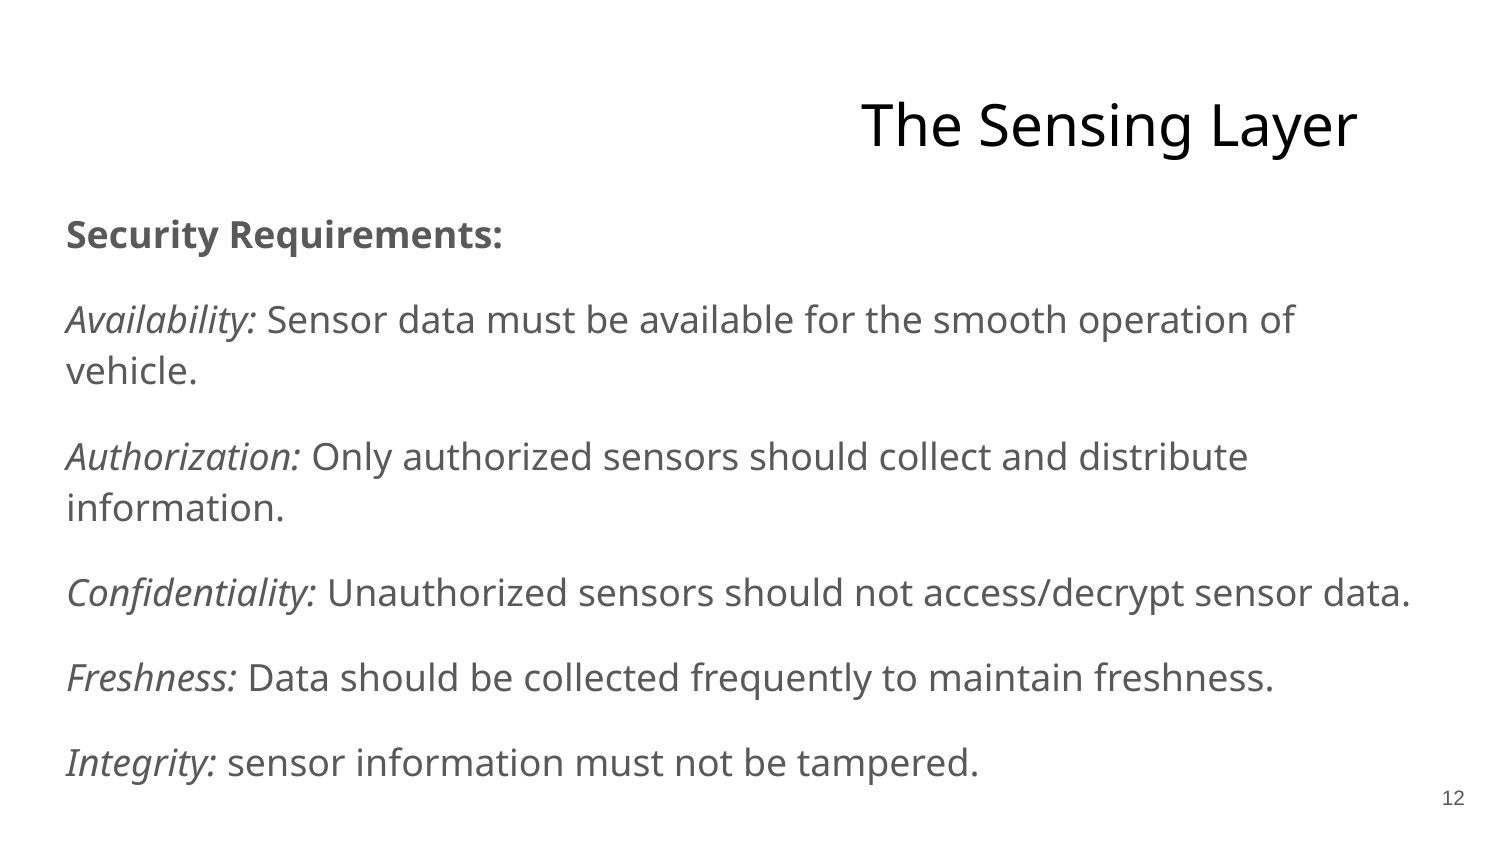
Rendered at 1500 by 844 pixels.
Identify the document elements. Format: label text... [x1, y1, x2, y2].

title The Sensing Layer [51, 72, 1449, 167]
slide_number 12 [1389, 764, 1480, 830]
list Security Requirements: Availability: Sensor data must be available for the smooth operation of vehicle. Authorization: Only authorized sensors should collect and distribute information. Confidentiality: Unauthorized sensors should not access/decrypt sensor data. Freshness: Data should be collected frequently to maintain freshness. Integrity: sensor information must not be tampered. [51, 189, 1449, 750]
